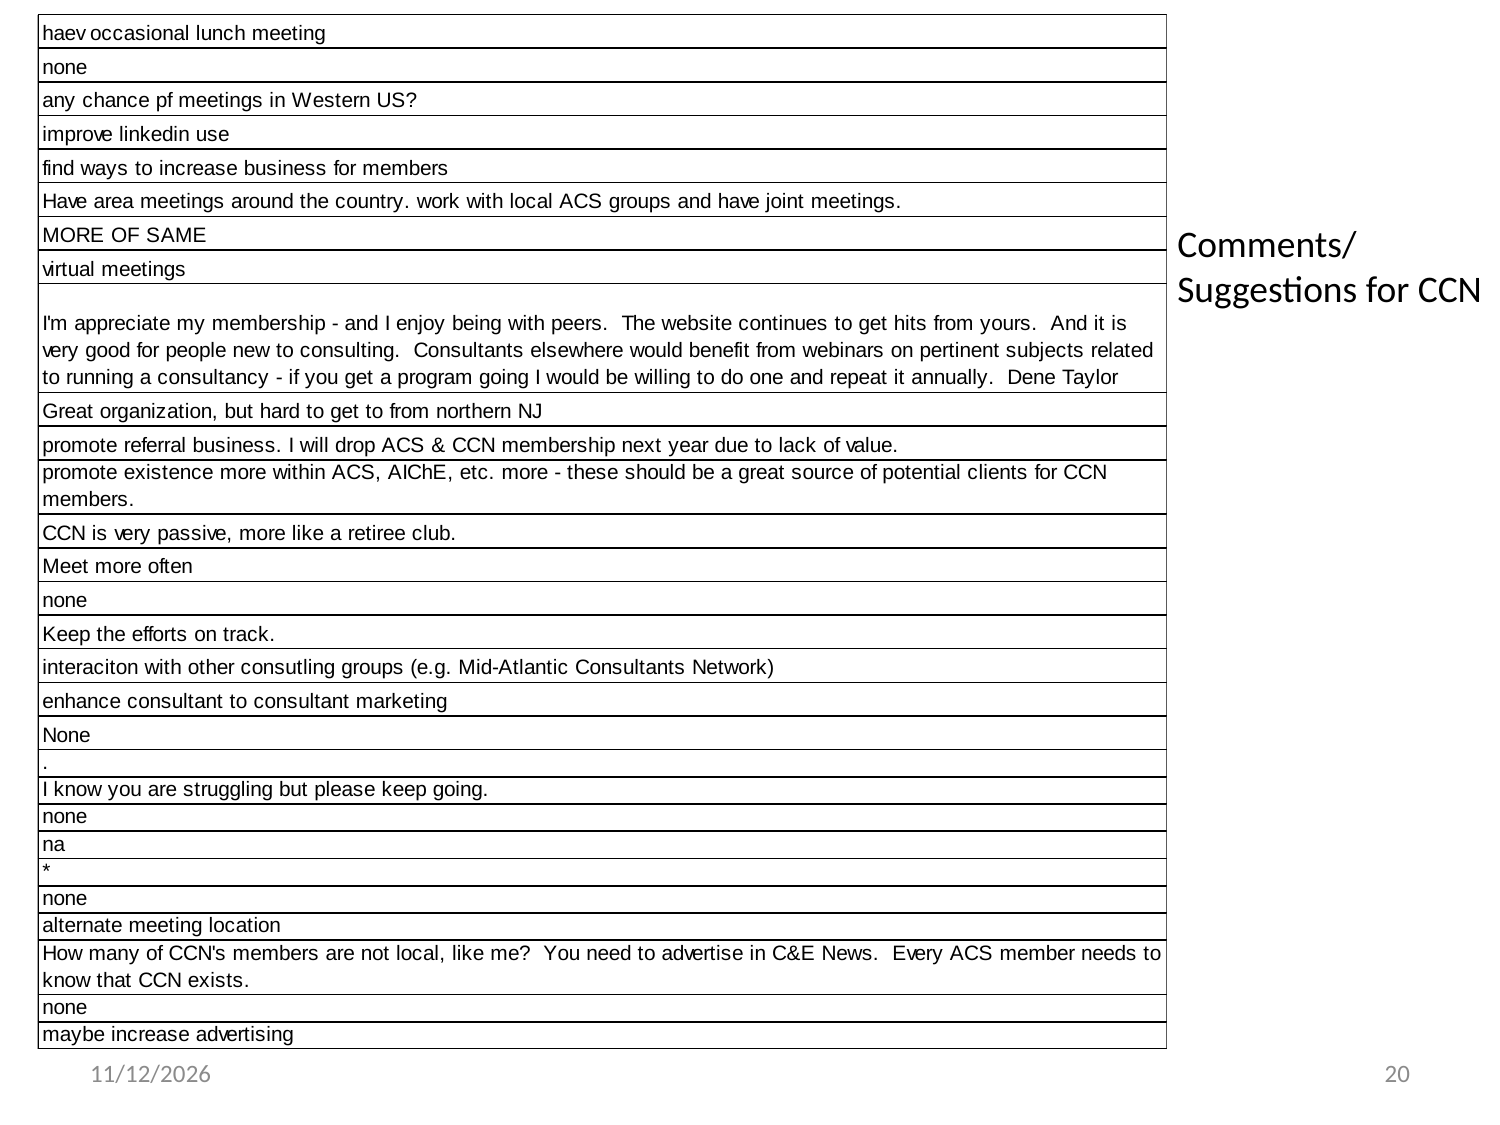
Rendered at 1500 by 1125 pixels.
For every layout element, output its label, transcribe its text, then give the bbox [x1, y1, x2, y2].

slide_number 20 [1074, 1042, 1425, 1103]
picture [37, 13, 1169, 1051]
text_box Comments/ Suggestions for CCN [1173, 213, 1500, 318]
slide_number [75, 1059, 425, 1103]
